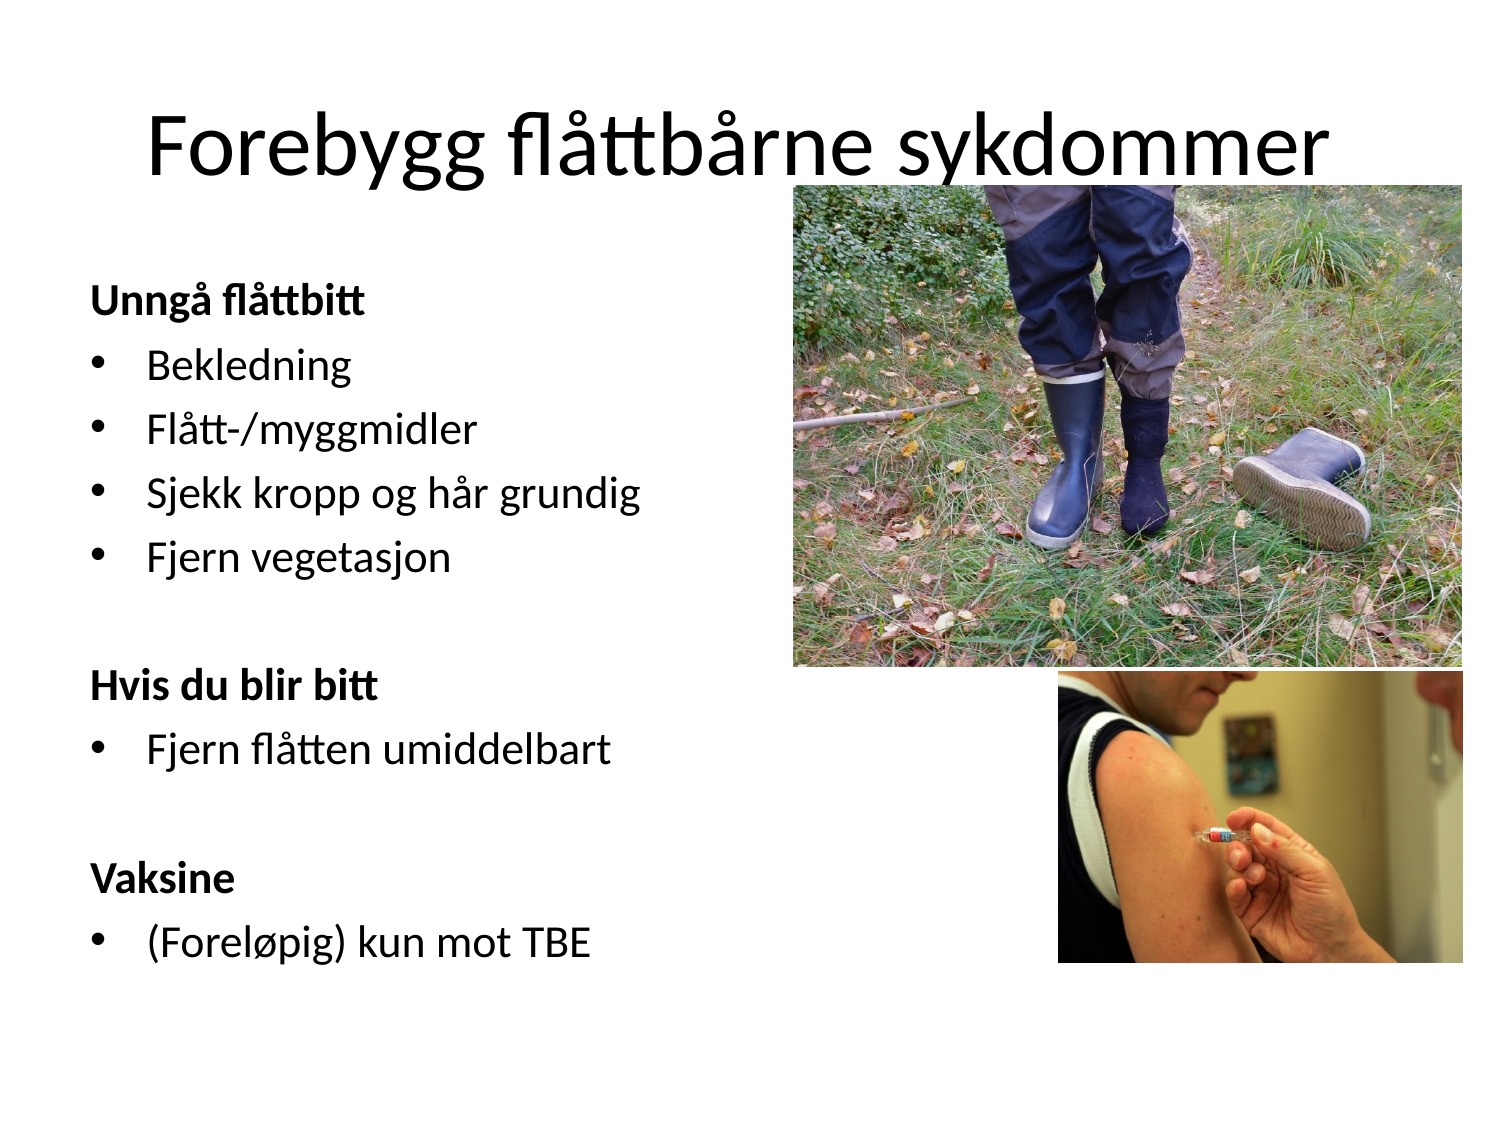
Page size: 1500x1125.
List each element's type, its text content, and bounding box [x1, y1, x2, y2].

list Unngå flåttbitt Bekledning Flått-/myggmidler Sjekk kropp og hår grundig Fjern vegetasjon Hvis du blir bitt Fjern flåtten umiddelbart Vaksine (Foreløpig) kun mot TBE [75, 262, 1425, 1005]
picture [793, 184, 1463, 667]
picture [1058, 670, 1463, 964]
title Forebygg flåttbårne sykdommer [75, 45, 1425, 233]
